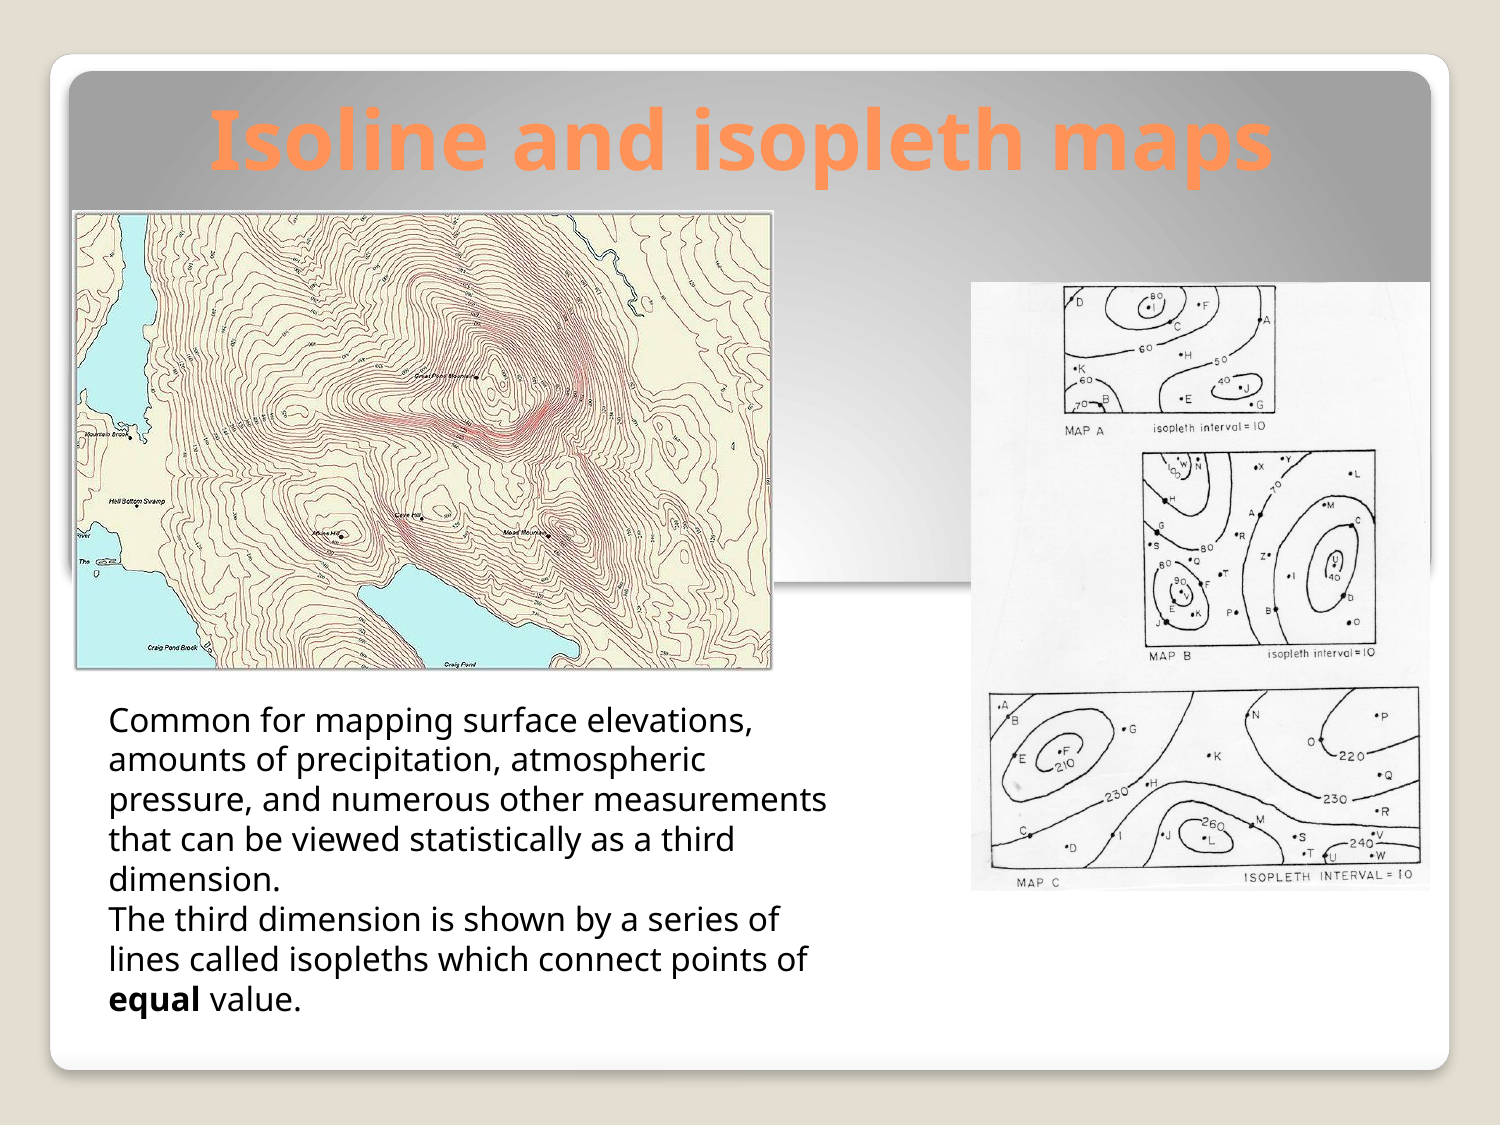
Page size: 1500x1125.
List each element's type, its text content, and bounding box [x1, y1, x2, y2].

picture [72, 210, 774, 672]
text_box Common for mapping surface elevations, amounts of precipitation, atmospheric pressure, and numerous other measurements that can be viewed statistically as a third dimension. The third dimension is shown by a series of lines called isopleths which connect points of equal value. [93, 691, 844, 1026]
title Isoline and isopleth maps [105, 0, 1381, 195]
picture [971, 282, 1430, 891]
